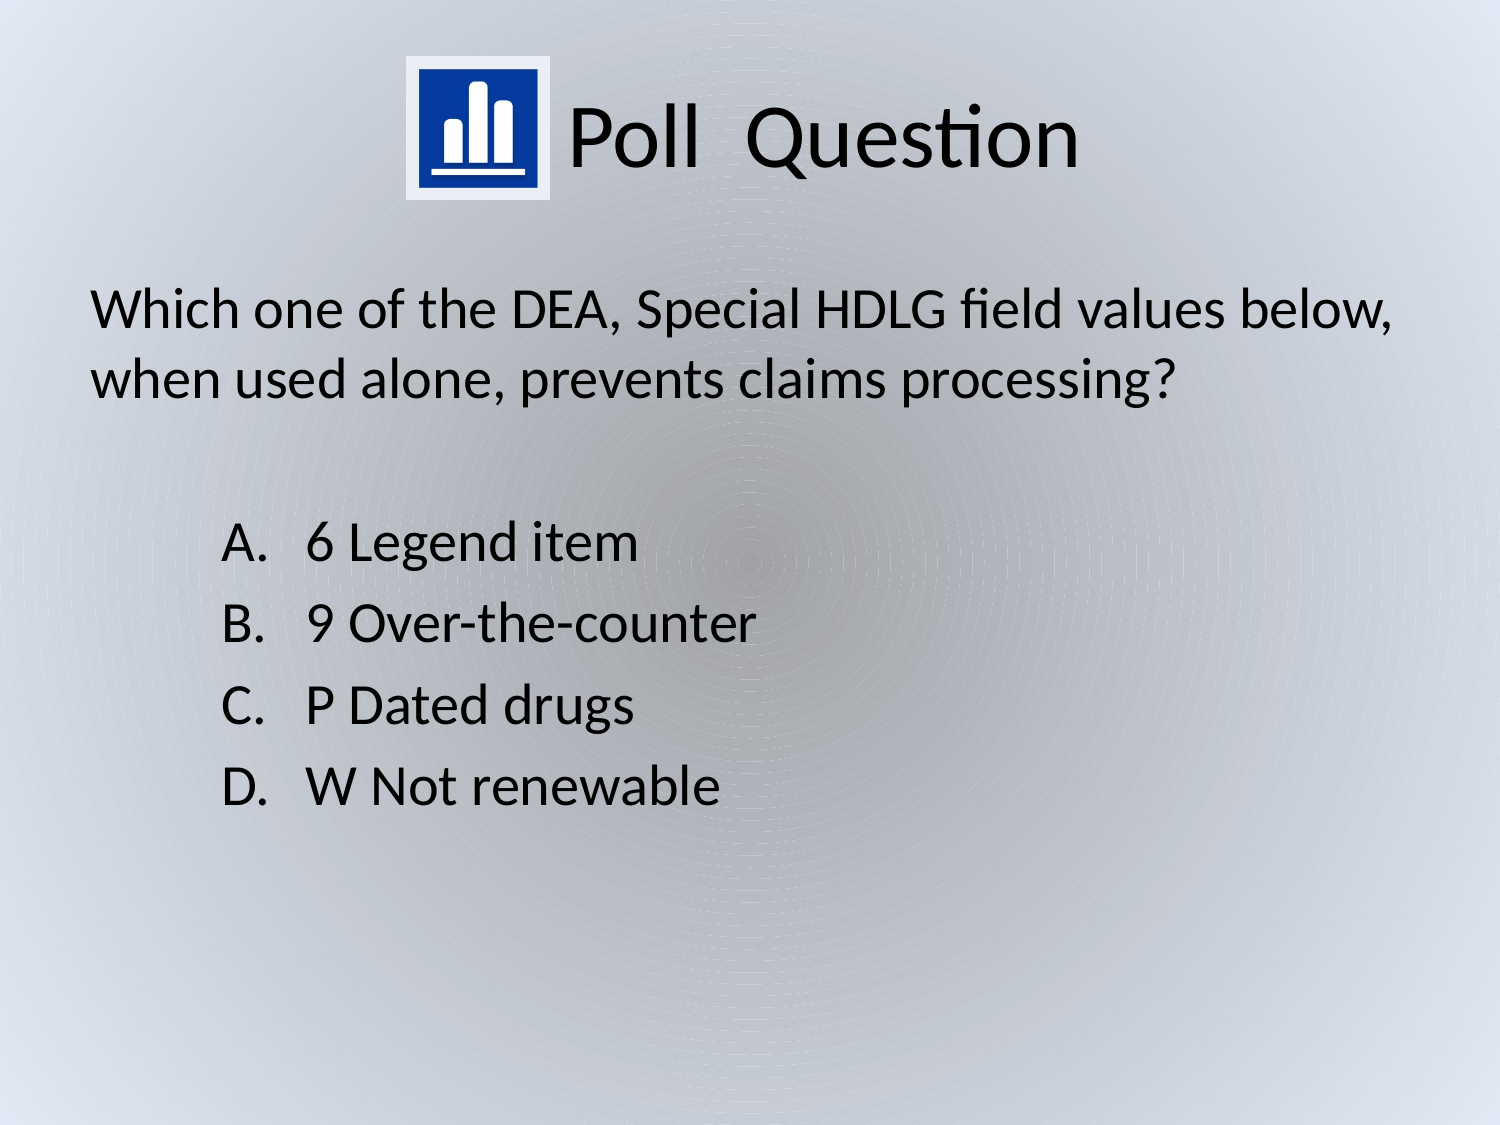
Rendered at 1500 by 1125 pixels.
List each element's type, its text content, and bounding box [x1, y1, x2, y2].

list Which one of the DEA, Special HDLG field values below, when used alone, prevents claims processing? 6 Legend item 9 Over-the-counter P Dated drugs W Not renewable [75, 262, 1425, 1005]
title Poll Question [150, 37, 1500, 225]
picture [405, 55, 551, 201]
